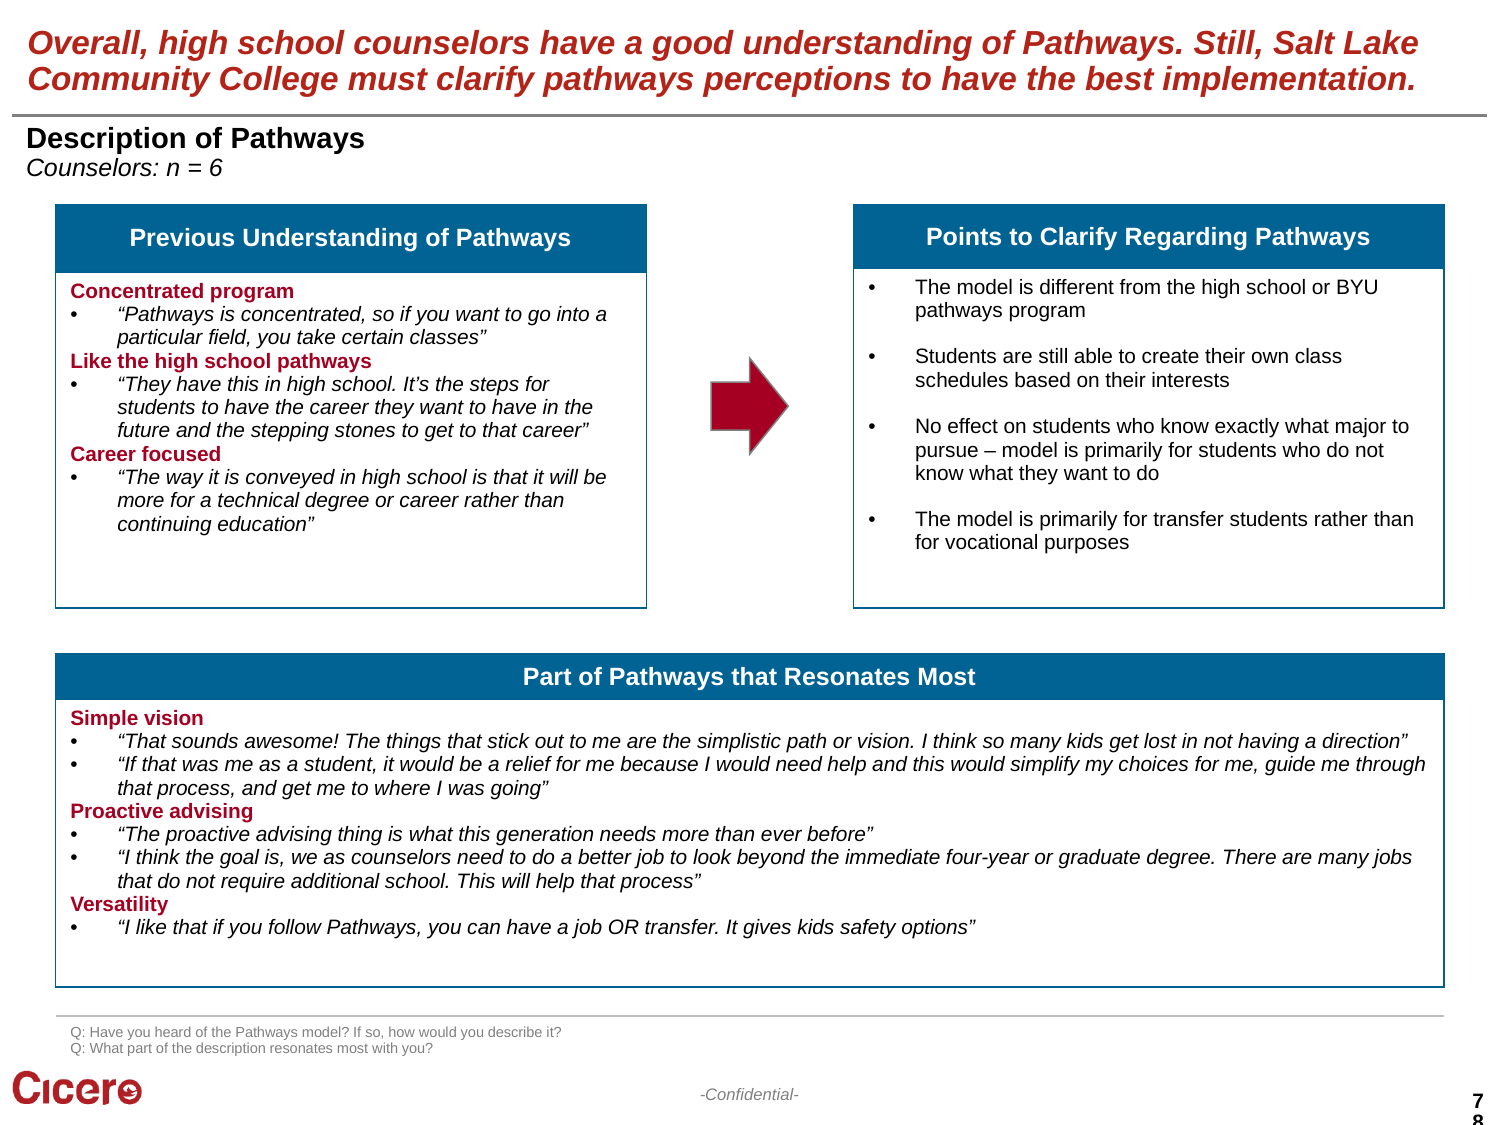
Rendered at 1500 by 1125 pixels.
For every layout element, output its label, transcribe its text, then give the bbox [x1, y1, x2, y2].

text_box Overall, high school counselors have a good understanding of Pathways. Still, Salt Lake Community College must clarify pathways perceptions to have the best implementation. [12, 9, 1488, 114]
table_cell The model is different from the high school or BYU pathways program Students are still able to create their own class schedules based on their interests No effect on students who know exactly what major to pursue – model is primarily for students who do not know what they want to do The model is primarily for transfer students rather than for vocational purposes [854, 269, 1443, 607]
text_box Description of Pathways Counselors: n = 6 [10, 116, 844, 174]
table_header Previous Understanding of Pathways [56, 205, 646, 271]
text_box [55, 1015, 1445, 1121]
slide_number 78 [1461, 1086, 1488, 1113]
text_box [711, 358, 789, 455]
table_cell Simple vision “That sounds awesome! The things that stick out to me are the simplistic path or vision. I think so many kids get lost in not having a direction” “If that was me as a student, it would be a relief for me because I would need help and this would simplify my choices for me, guide me through that process, and get me to where I was going” Proactive advising “The proactive advising thing is what this generation needs more than ever before” “I think the goal is, we as counselors need to do a better job to look beyond the immediate four-year or graduate degree. There are many jobs that do not require additional school. This will help that process” Versatility “I like that if you follow Pathways, you can have a job OR transfer. It gives kids safety options” [56, 700, 1443, 986]
table_header Points to Clarify Regarding Pathways [854, 205, 1443, 267]
table_header Part of Pathways that Resonates Most [56, 655, 1443, 698]
table_cell Concentrated program “Pathways is concentrated, so if you want to go into a particular field, you take certain classes” Like the high school pathways “They have this in high school. It’s the steps for students to have the career they want to have in the future and the stepping stones to get to that career” Career focused “The way it is conveyed in high school is that it will be more for a technical degree or career rather than continuing education” [56, 273, 646, 607]
picture [12, 1070, 55, 1106]
